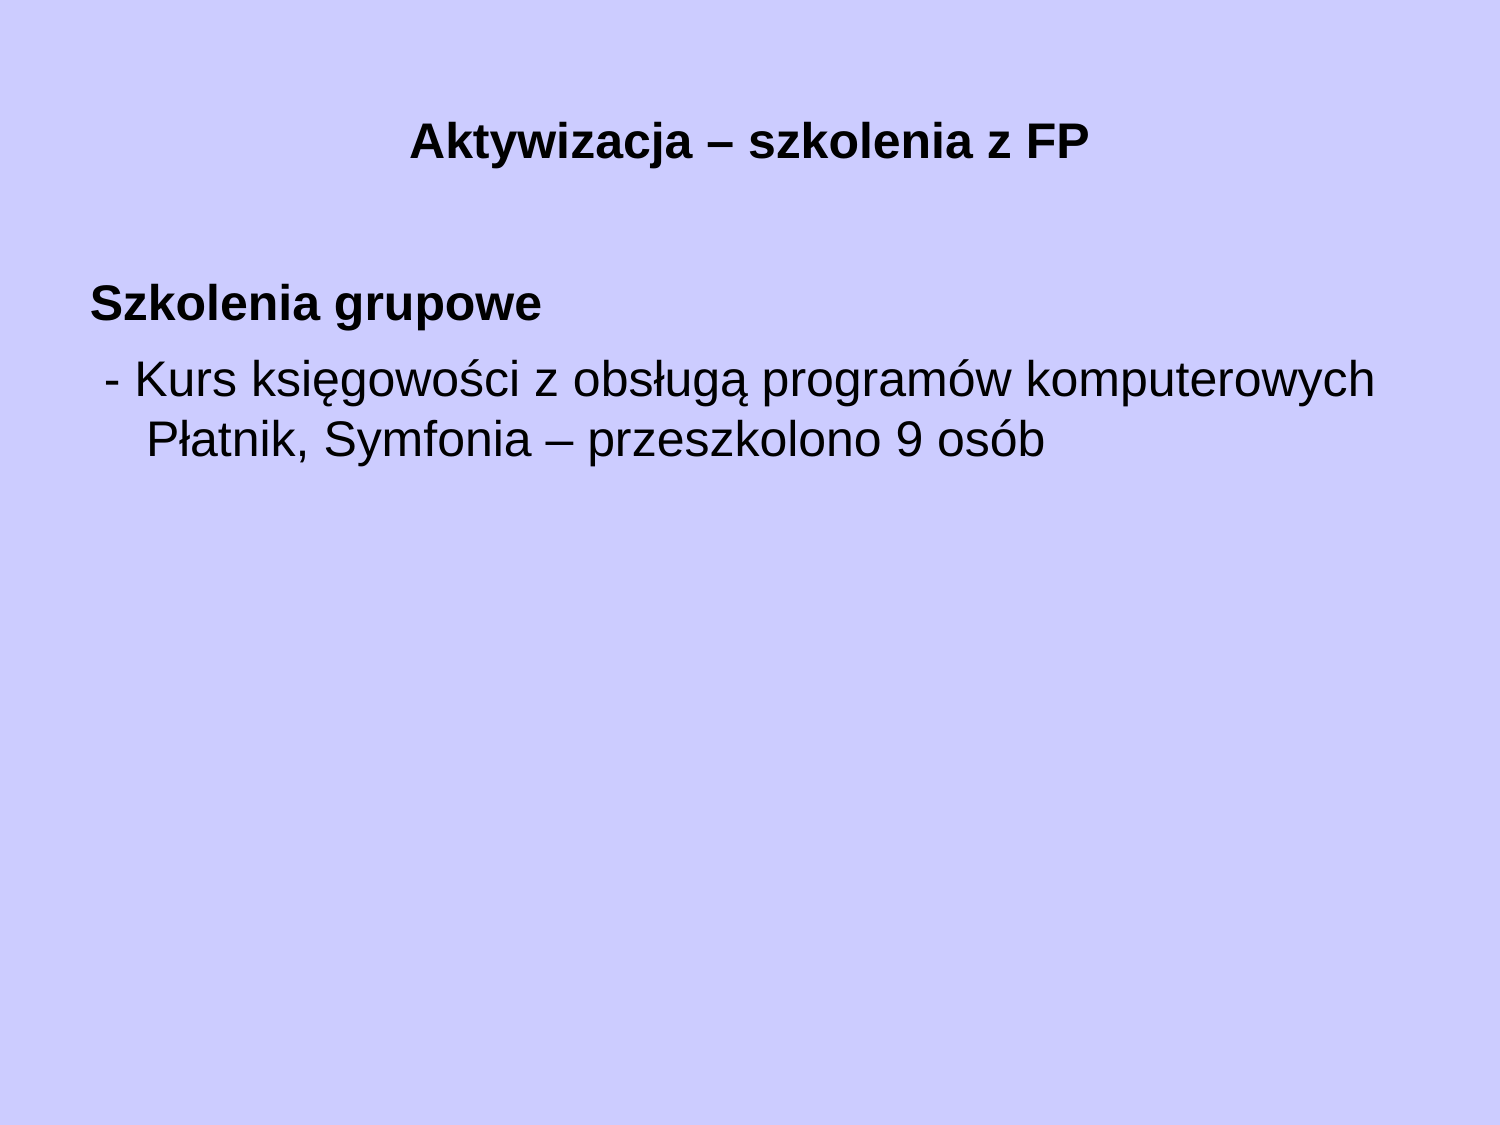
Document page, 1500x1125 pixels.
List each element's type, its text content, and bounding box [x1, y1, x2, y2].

list Szkolenia grupowe - Kurs księgowości z obsługą programów komputerowych Płatnik, Symfonia – przeszkolono 9 osób [74, 262, 1425, 1005]
title Aktywizacja – szkolenia z FP [74, 20, 1425, 257]
